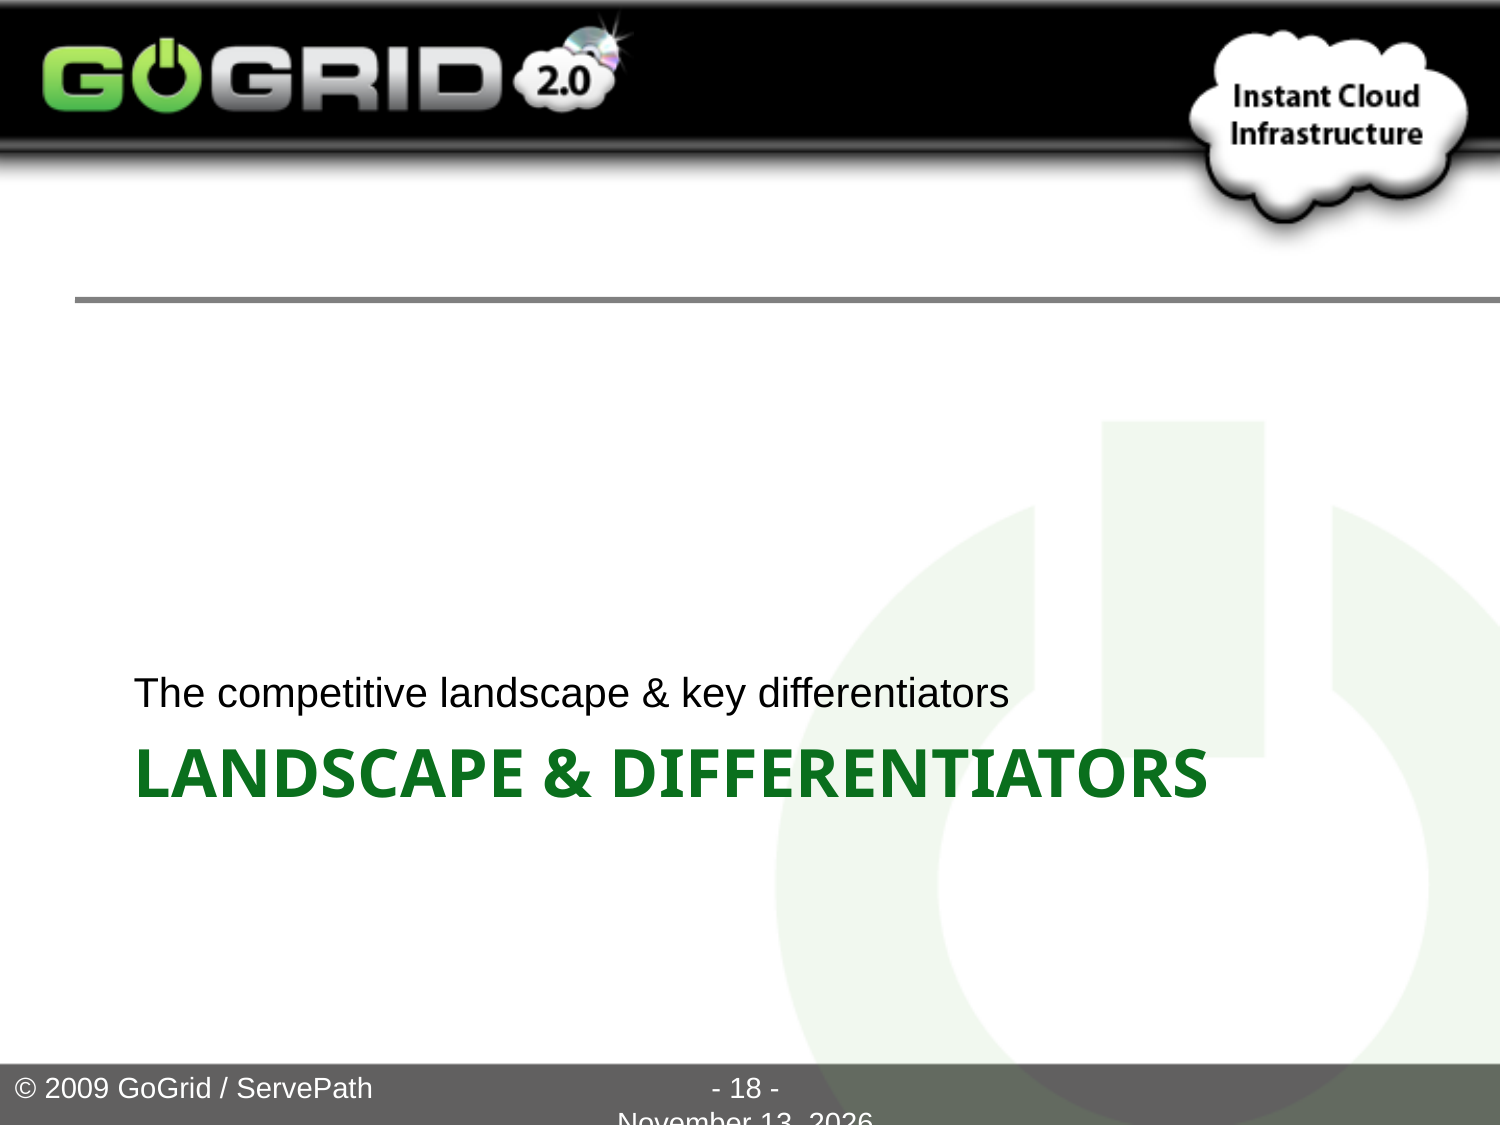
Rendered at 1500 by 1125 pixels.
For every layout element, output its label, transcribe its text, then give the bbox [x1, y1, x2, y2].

picture [672, 1119, 680, 1124]
picture [729, 1119, 737, 1124]
picture [622, 1117, 627, 1125]
picture [642, 1119, 650, 1125]
title Landscape & differentiators [118, 724, 1394, 947]
list The competitive landscape & key differentiators [118, 476, 1394, 724]
picture [0, 0, 1500, 1125]
picture [714, 1119, 721, 1125]
picture [828, 1115, 836, 1125]
